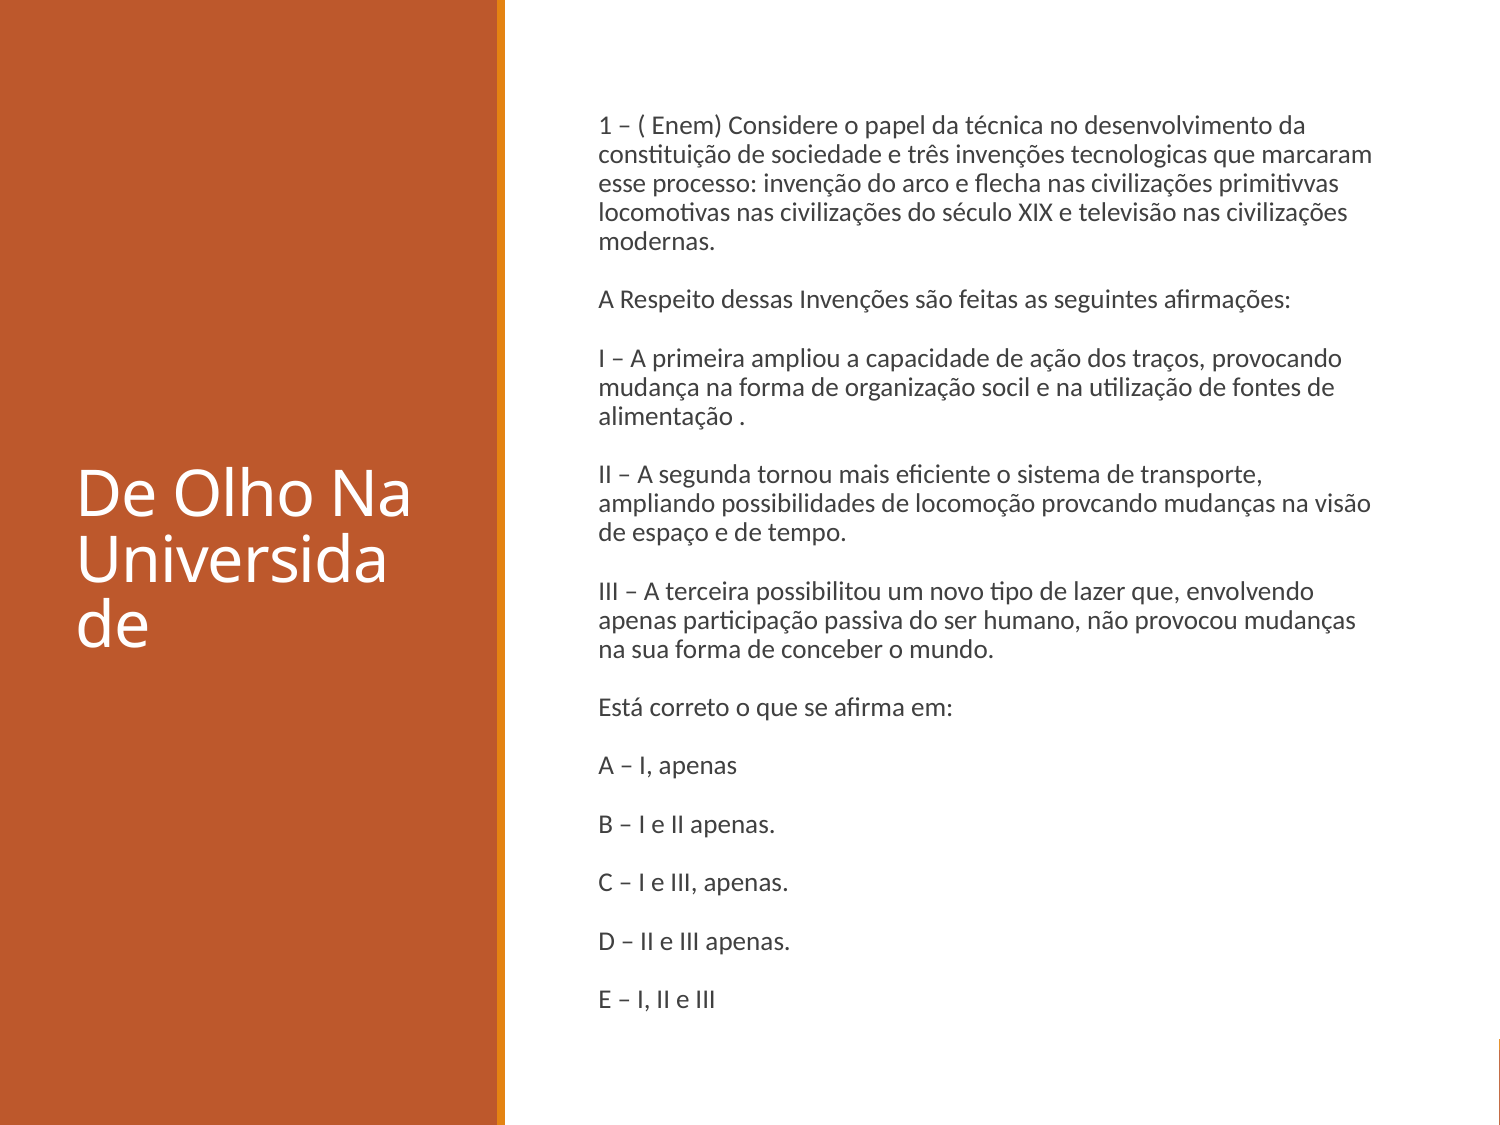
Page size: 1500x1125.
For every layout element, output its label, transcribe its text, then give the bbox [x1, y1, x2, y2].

list 1 – ( Enem) Considere o papel da técnica no desenvolvimento da constituição de sociedade e três invenções tecnologicas que marcaram esse processo: invenção do arco e flecha nas civilizações primitivvas locomotivas nas civilizações do século XIX e televisão nas civilizações modernas. A Respeito dessas Invenções são feitas as seguintes afirmações: I – A primeira ampliou a capacidade de ação dos traços, provocando mudança na forma de organização socil e na utilização de fontes de alimentação . II – A segunda tornou mais eficiente o sistema de transporte, ampliando possibilidades de locomoção provcando mudanças na visão de espaço e de tempo. III – A terceira possibilitou um novo tipo de lazer que, envolvendo apenas participação passiva do ser humano, não provocou mudanças na sua forma de conceber o mundo. Está correto o que se afirma em: A – I, apenas B – I e II apenas. C – I e III, apenas. D – II e III apenas. E – I, II e III [583, 99, 1373, 1026]
title De Olho Na Universidade [60, 99, 441, 1026]
text_box [506, 0, 1500, 1125]
text_box [496, 0, 506, 1125]
text_box [0, 0, 496, 1125]
